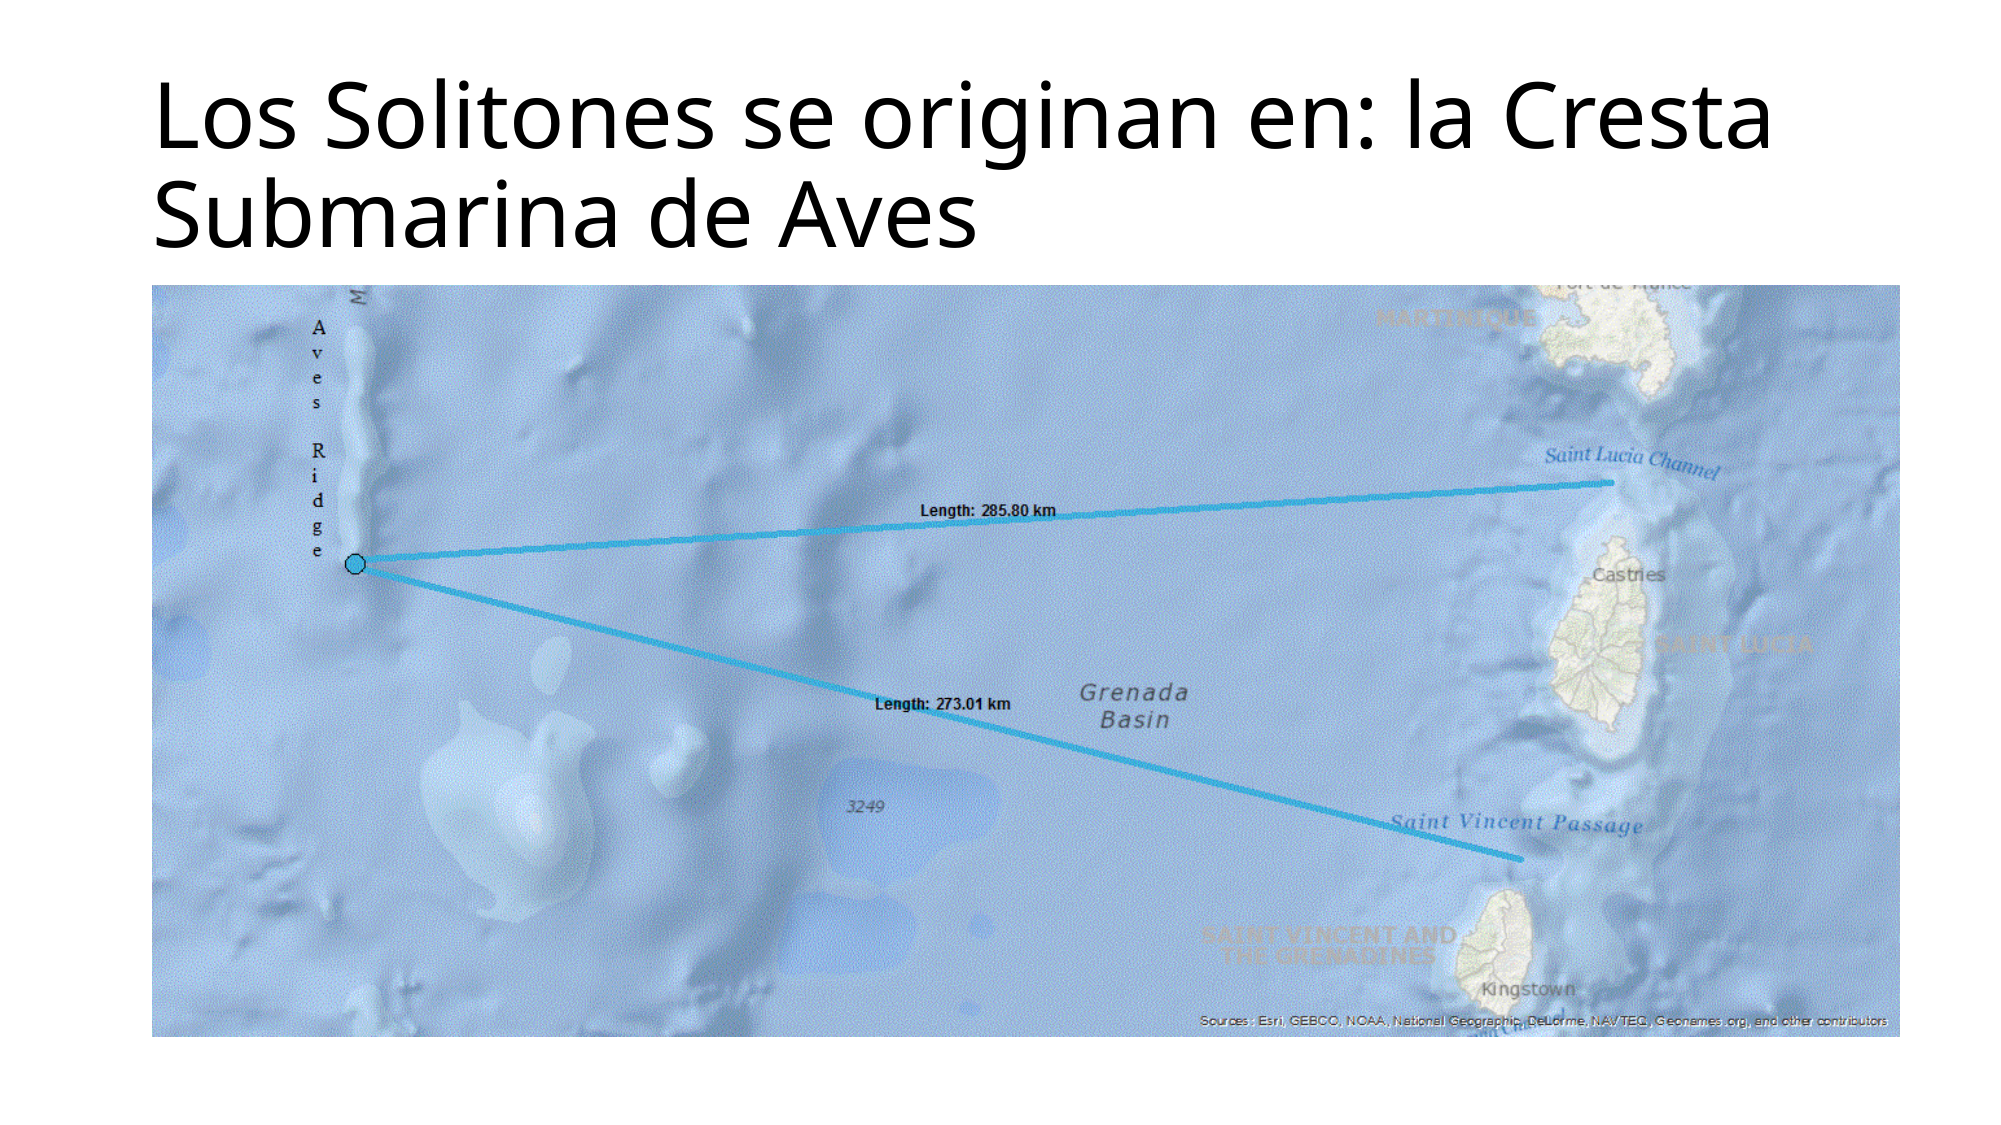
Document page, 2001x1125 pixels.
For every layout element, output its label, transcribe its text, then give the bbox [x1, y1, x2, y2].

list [152, 284, 1900, 1037]
title Los Solitones se originan en: la Cresta Submarina de Aves [137, 59, 1863, 278]
